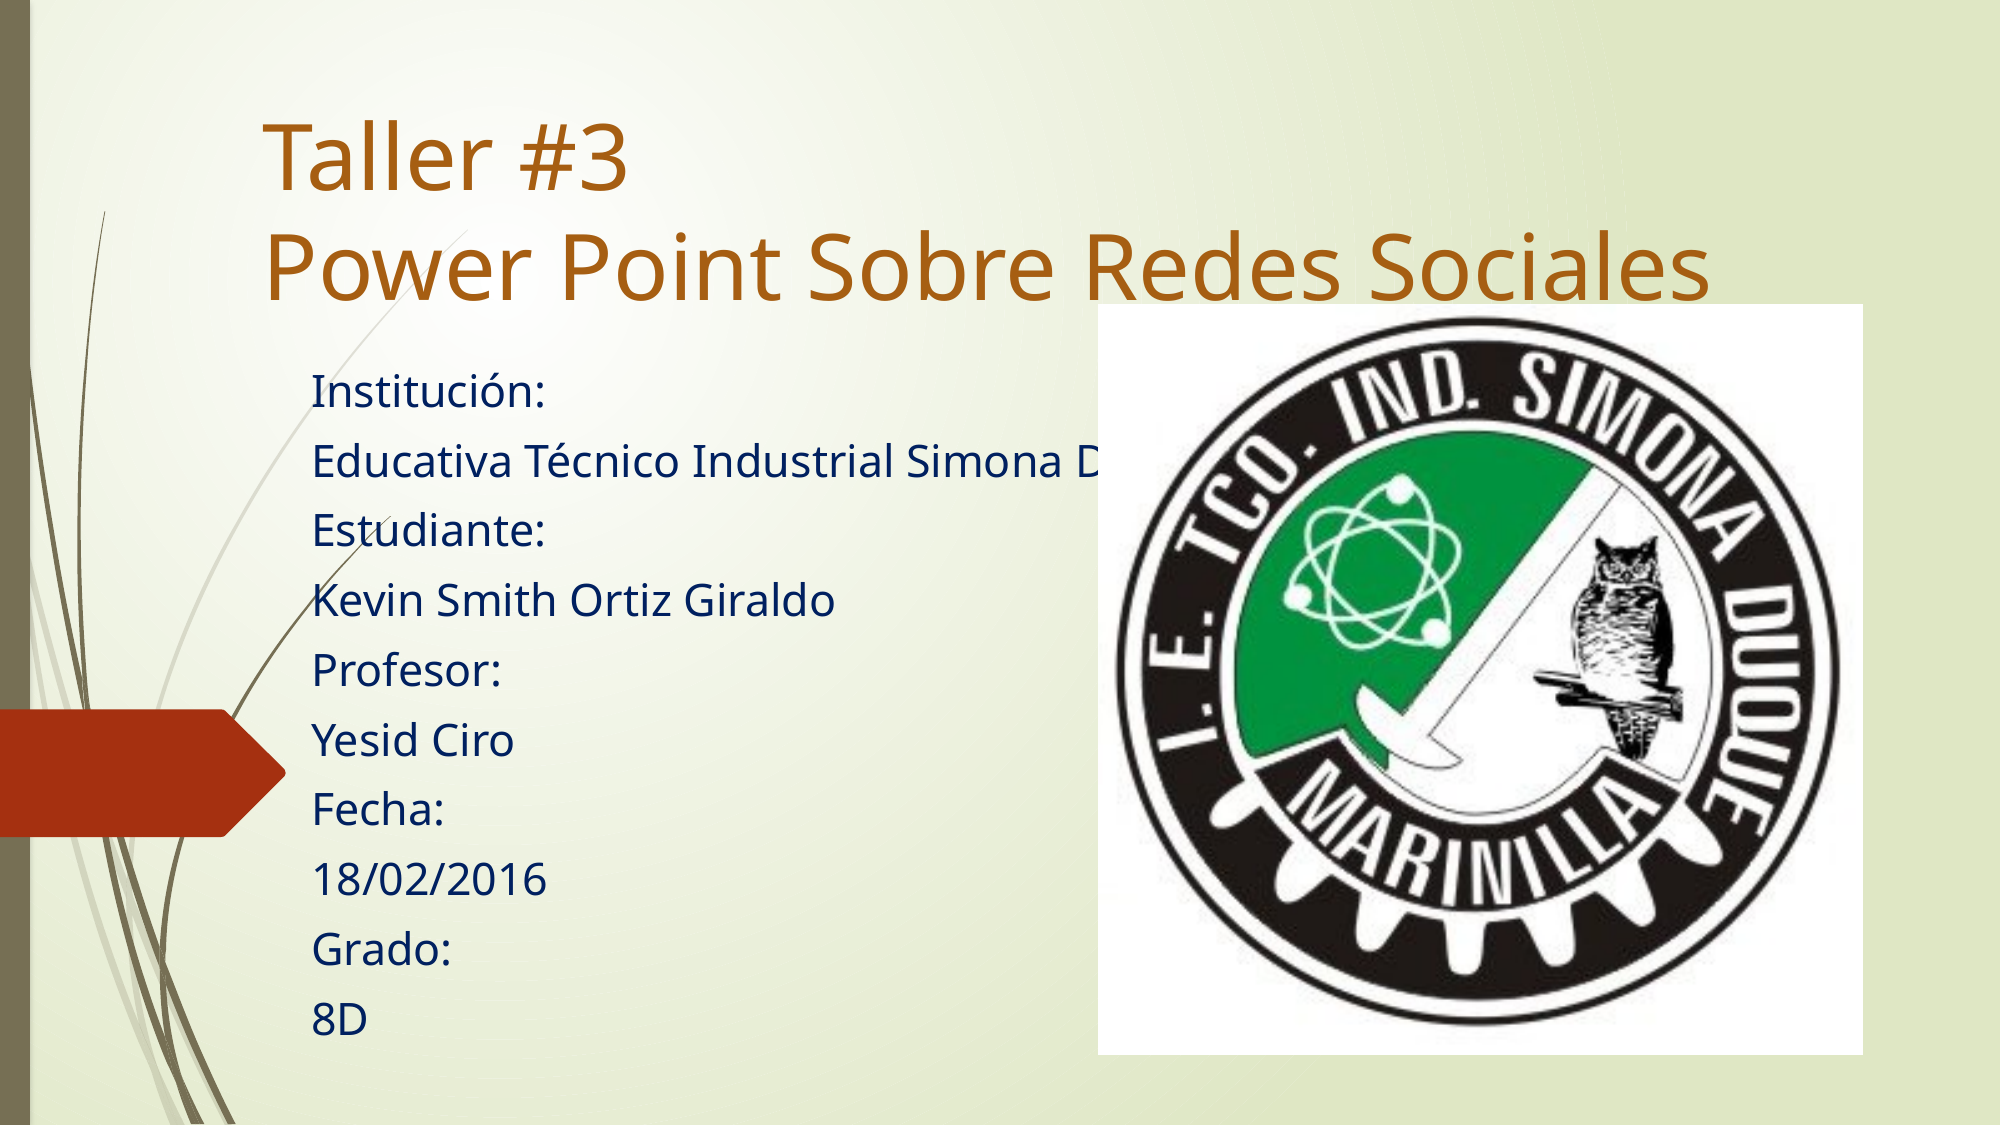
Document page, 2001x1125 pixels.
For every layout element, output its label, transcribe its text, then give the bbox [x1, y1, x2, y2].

picture [1098, 304, 1864, 1055]
title Taller #3 Power Point Sobre Redes Sociales [247, 55, 1748, 327]
subtitle Institución: Educativa Técnico Industrial Simona Duque Estudiante: Kevin Smith Ortiz Giraldo Profesor: Yesid Ciro Fecha: 18/02/2016 Grado: 8D [295, 304, 1098, 1055]
